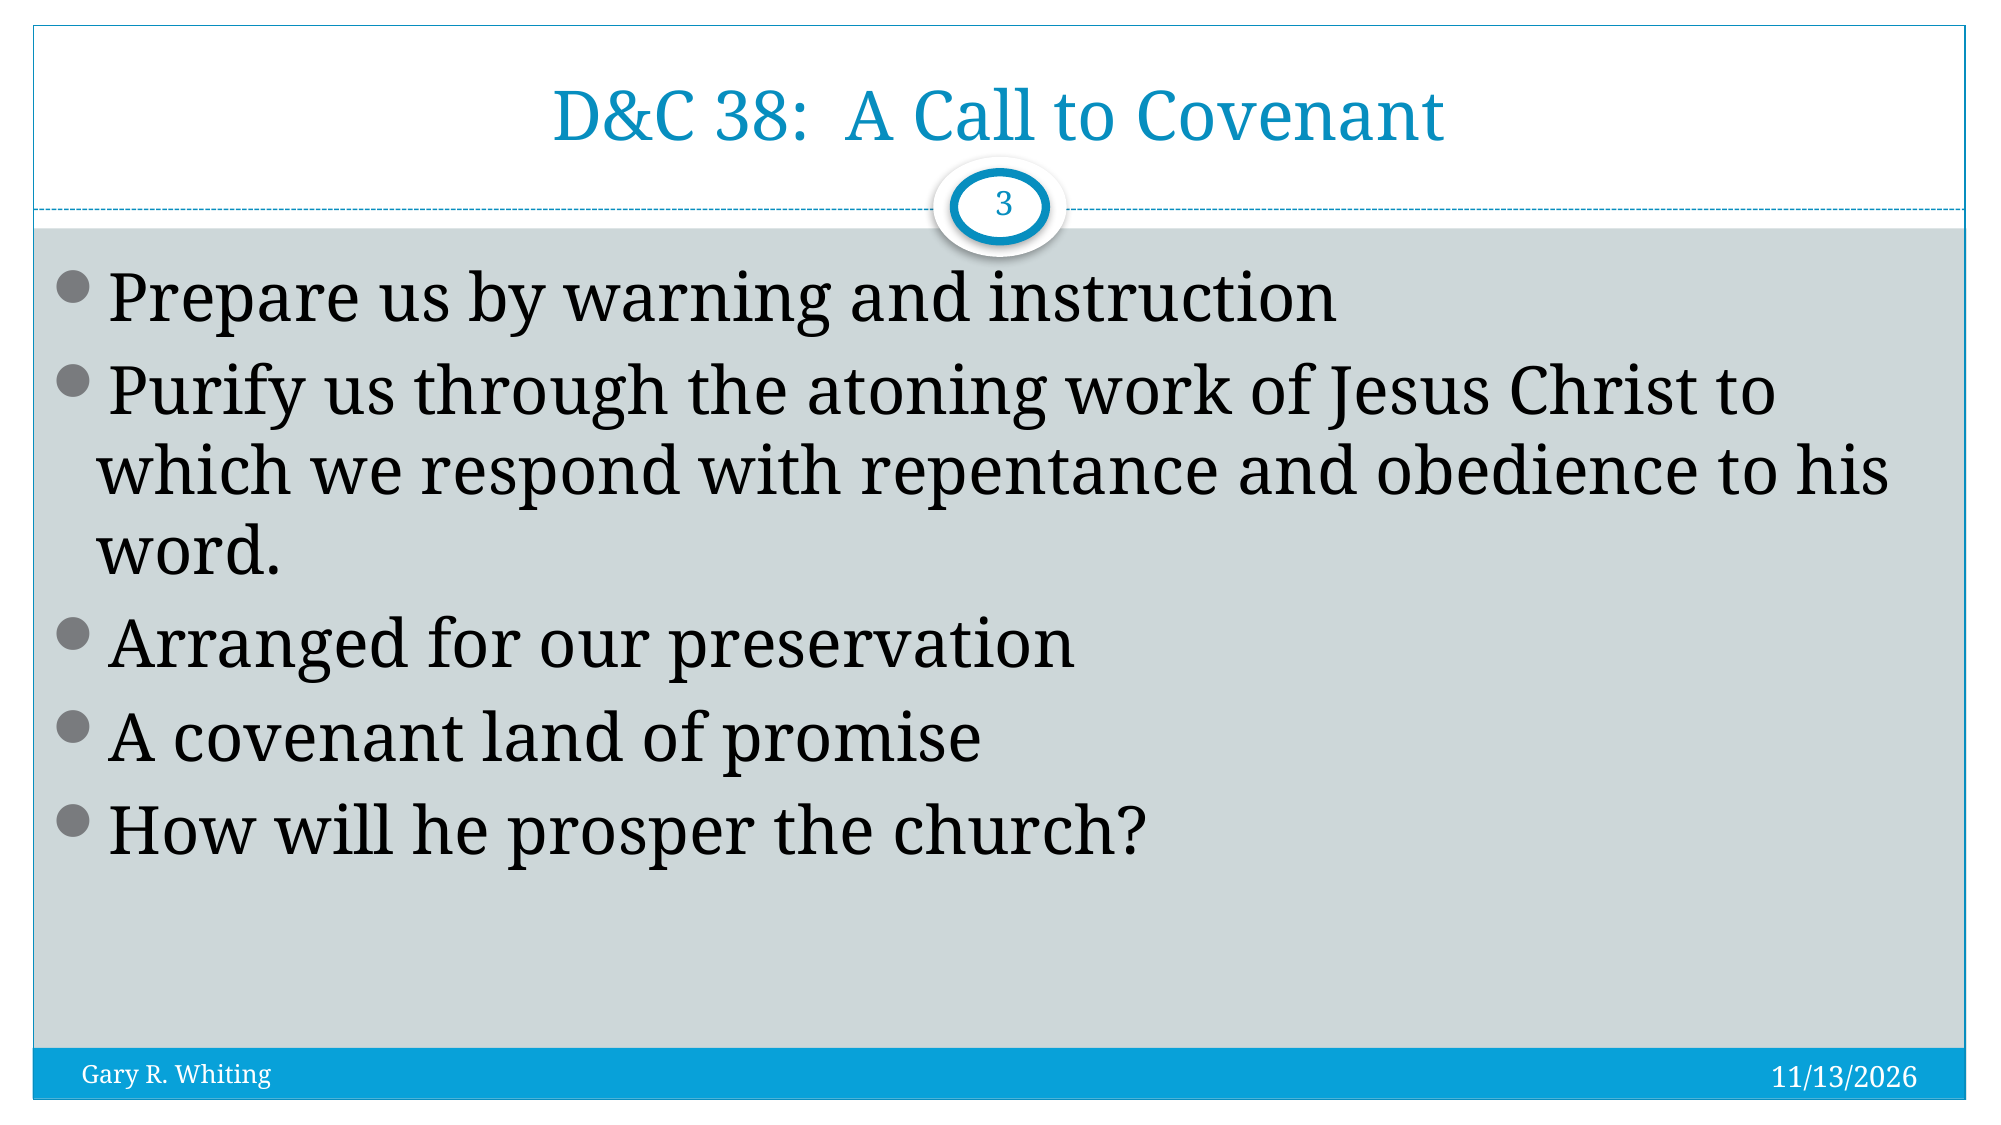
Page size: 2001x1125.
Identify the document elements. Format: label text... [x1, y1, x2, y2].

title D&C 38: A Call to Covenant [66, 37, 1933, 162]
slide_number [1266, 1050, 1933, 1111]
footer Gary R. Whiting [66, 1051, 850, 1112]
list Prepare us by warning and instruction Purify us through the atoning work of Jesus Christ to which we respond with repentance and obedience to his word. Arranged for our preservation A covenant land of promise How will he prosper the church? [37, 247, 1971, 998]
slide_number 3 [953, 168, 1054, 241]
